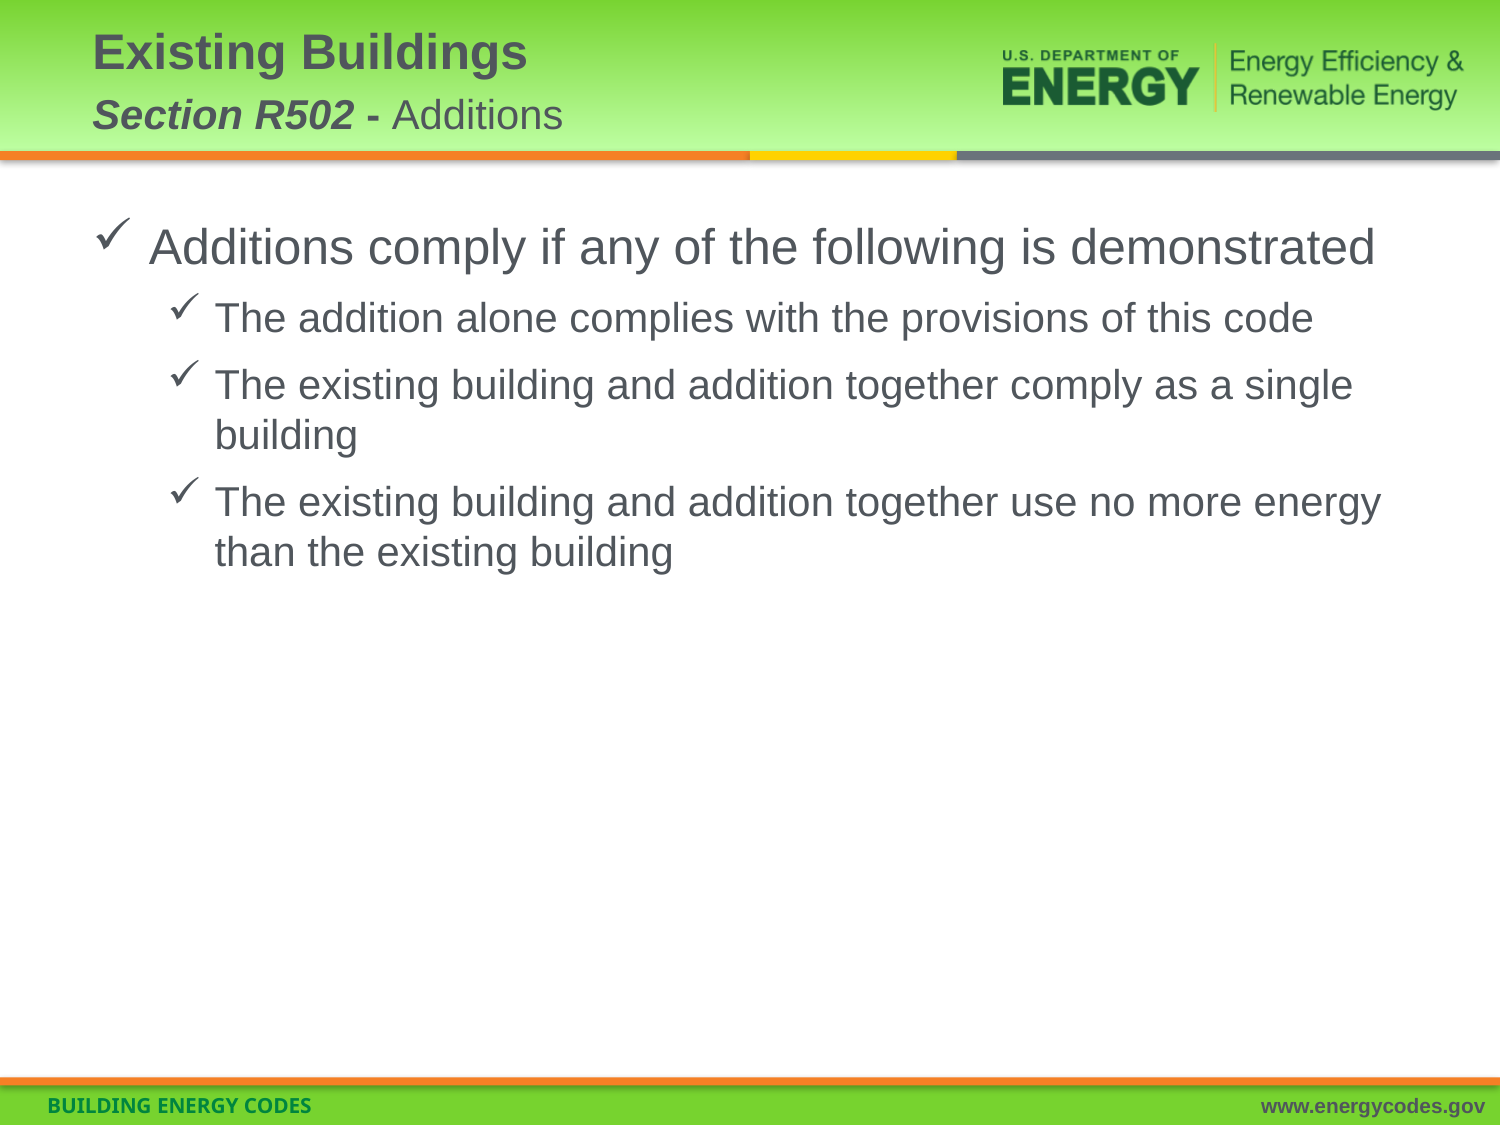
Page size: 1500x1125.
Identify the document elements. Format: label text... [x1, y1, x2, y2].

picture [1003, 43, 1465, 112]
title Existing Buildings Section R502 - Additions [77, 4, 959, 156]
list Additions comply if any of the following is demonstrated The addition alone complies with the provisions of this code The existing building and addition together comply as a single building The existing building and addition together use no more energy than the existing building [77, 206, 1425, 1061]
